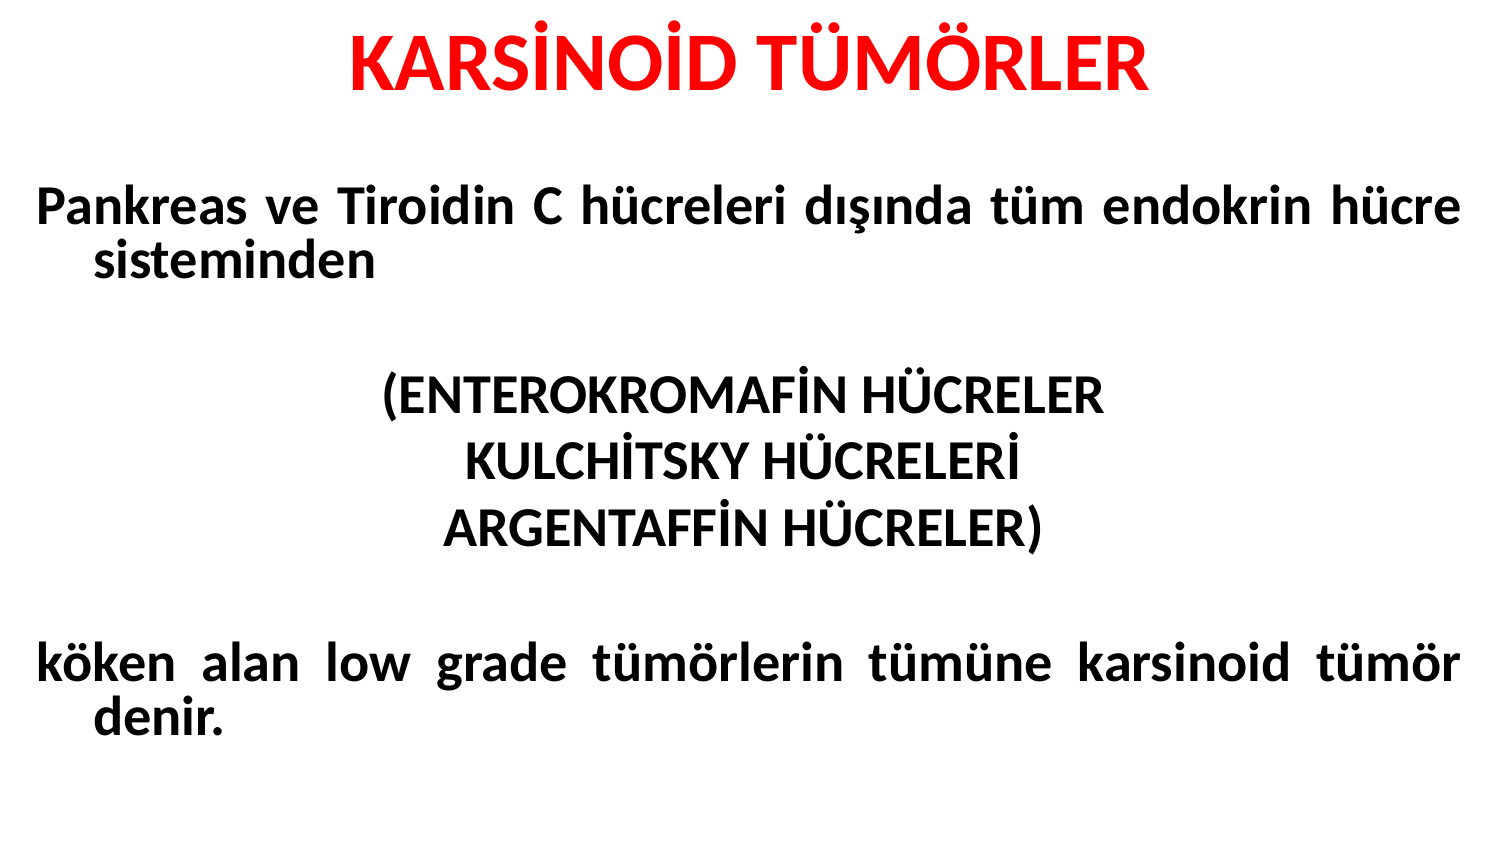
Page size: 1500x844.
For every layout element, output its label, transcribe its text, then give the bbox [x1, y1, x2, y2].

title KARSİNOİD TÜMÖRLER [75, 33, 1425, 139]
list Pankreas ve Tiroidin C hücreleri dışında tüm endokrin hücre sisteminden (ENTEROKROMAFİN HÜCRELER KULCHİTSKY HÜCRELERİ ARGENTAFFİN HÜCRELER) köken alan low grade tümörlerin tümüne karsinoid tümör denir. [29, 173, 1471, 812]
